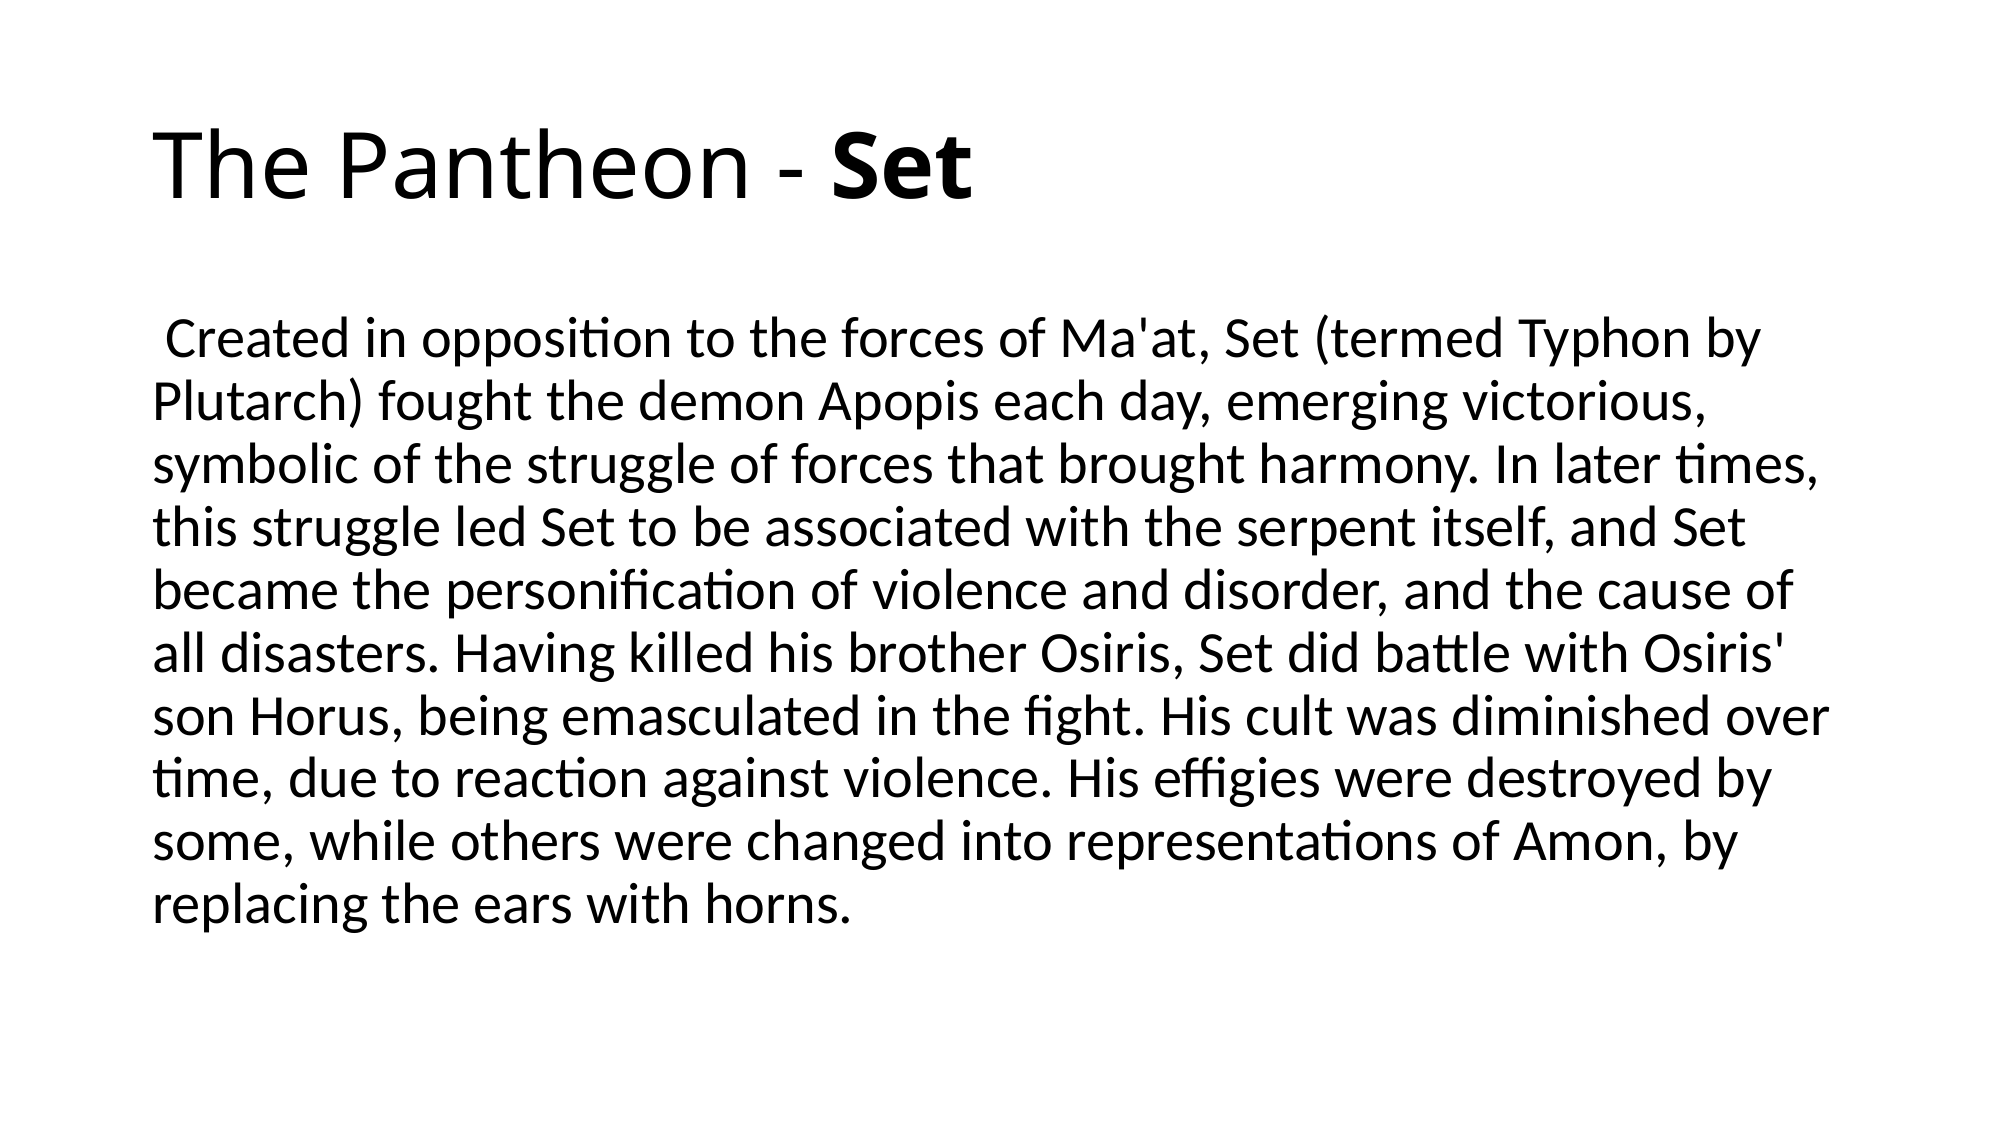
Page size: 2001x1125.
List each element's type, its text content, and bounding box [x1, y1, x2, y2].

title The Pantheon - Set [137, 59, 1863, 278]
list Created in opposition to the forces of Ma'at, Set (termed Typhon by Plutarch) fought the demon Apopis each day, emerging victorious, symbolic of the struggle of forces that brought harmony. In later times, this struggle led Set to be associated with the serpent itself, and Set became the personification of violence and disorder, and the cause of all disasters. Having killed his brother Osiris, Set did battle with Osiris' son Horus, being emasculated in the fight. His cult was diminished over time, due to reaction against violence. His effigies were destroyed by some, while others were changed into representations of Amon, by replacing the ears with horns. [137, 299, 1863, 1014]
